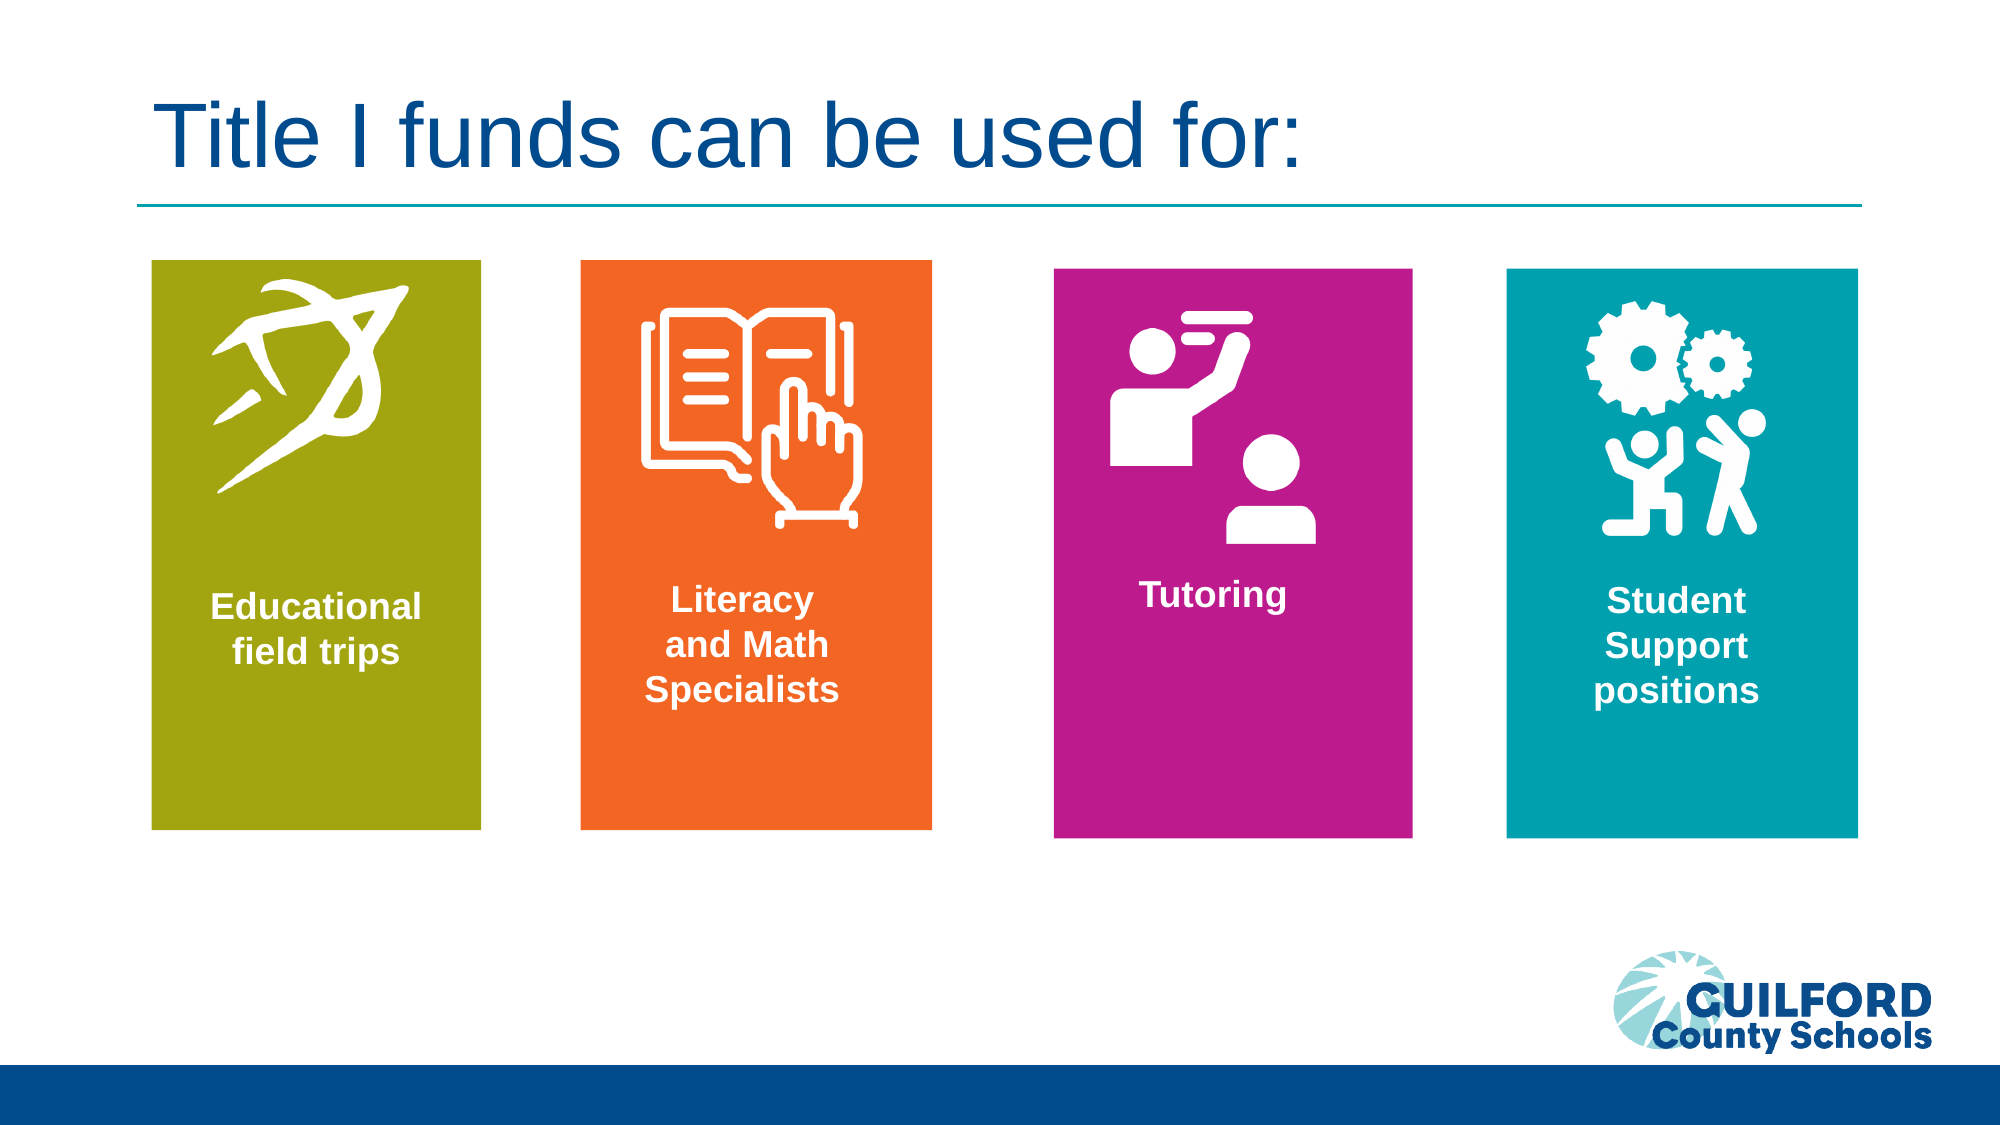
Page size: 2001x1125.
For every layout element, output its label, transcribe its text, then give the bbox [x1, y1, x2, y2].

text_box Educational field trips [170, 574, 463, 680]
text_box [1506, 268, 1859, 839]
picture [211, 279, 409, 494]
text_box Tutoring [1067, 562, 1360, 623]
picture [1110, 311, 1316, 544]
text_box Student Support positions [1543, 568, 1810, 719]
picture [1586, 301, 1766, 536]
title Title I funds can be used for: [137, 76, 1863, 200]
text_box [580, 260, 933, 831]
picture [1613, 951, 1932, 1054]
picture [641, 307, 863, 529]
text_box [151, 260, 482, 831]
text_box [1053, 268, 1413, 839]
text_box Literacy and Math Specialists [596, 567, 889, 718]
